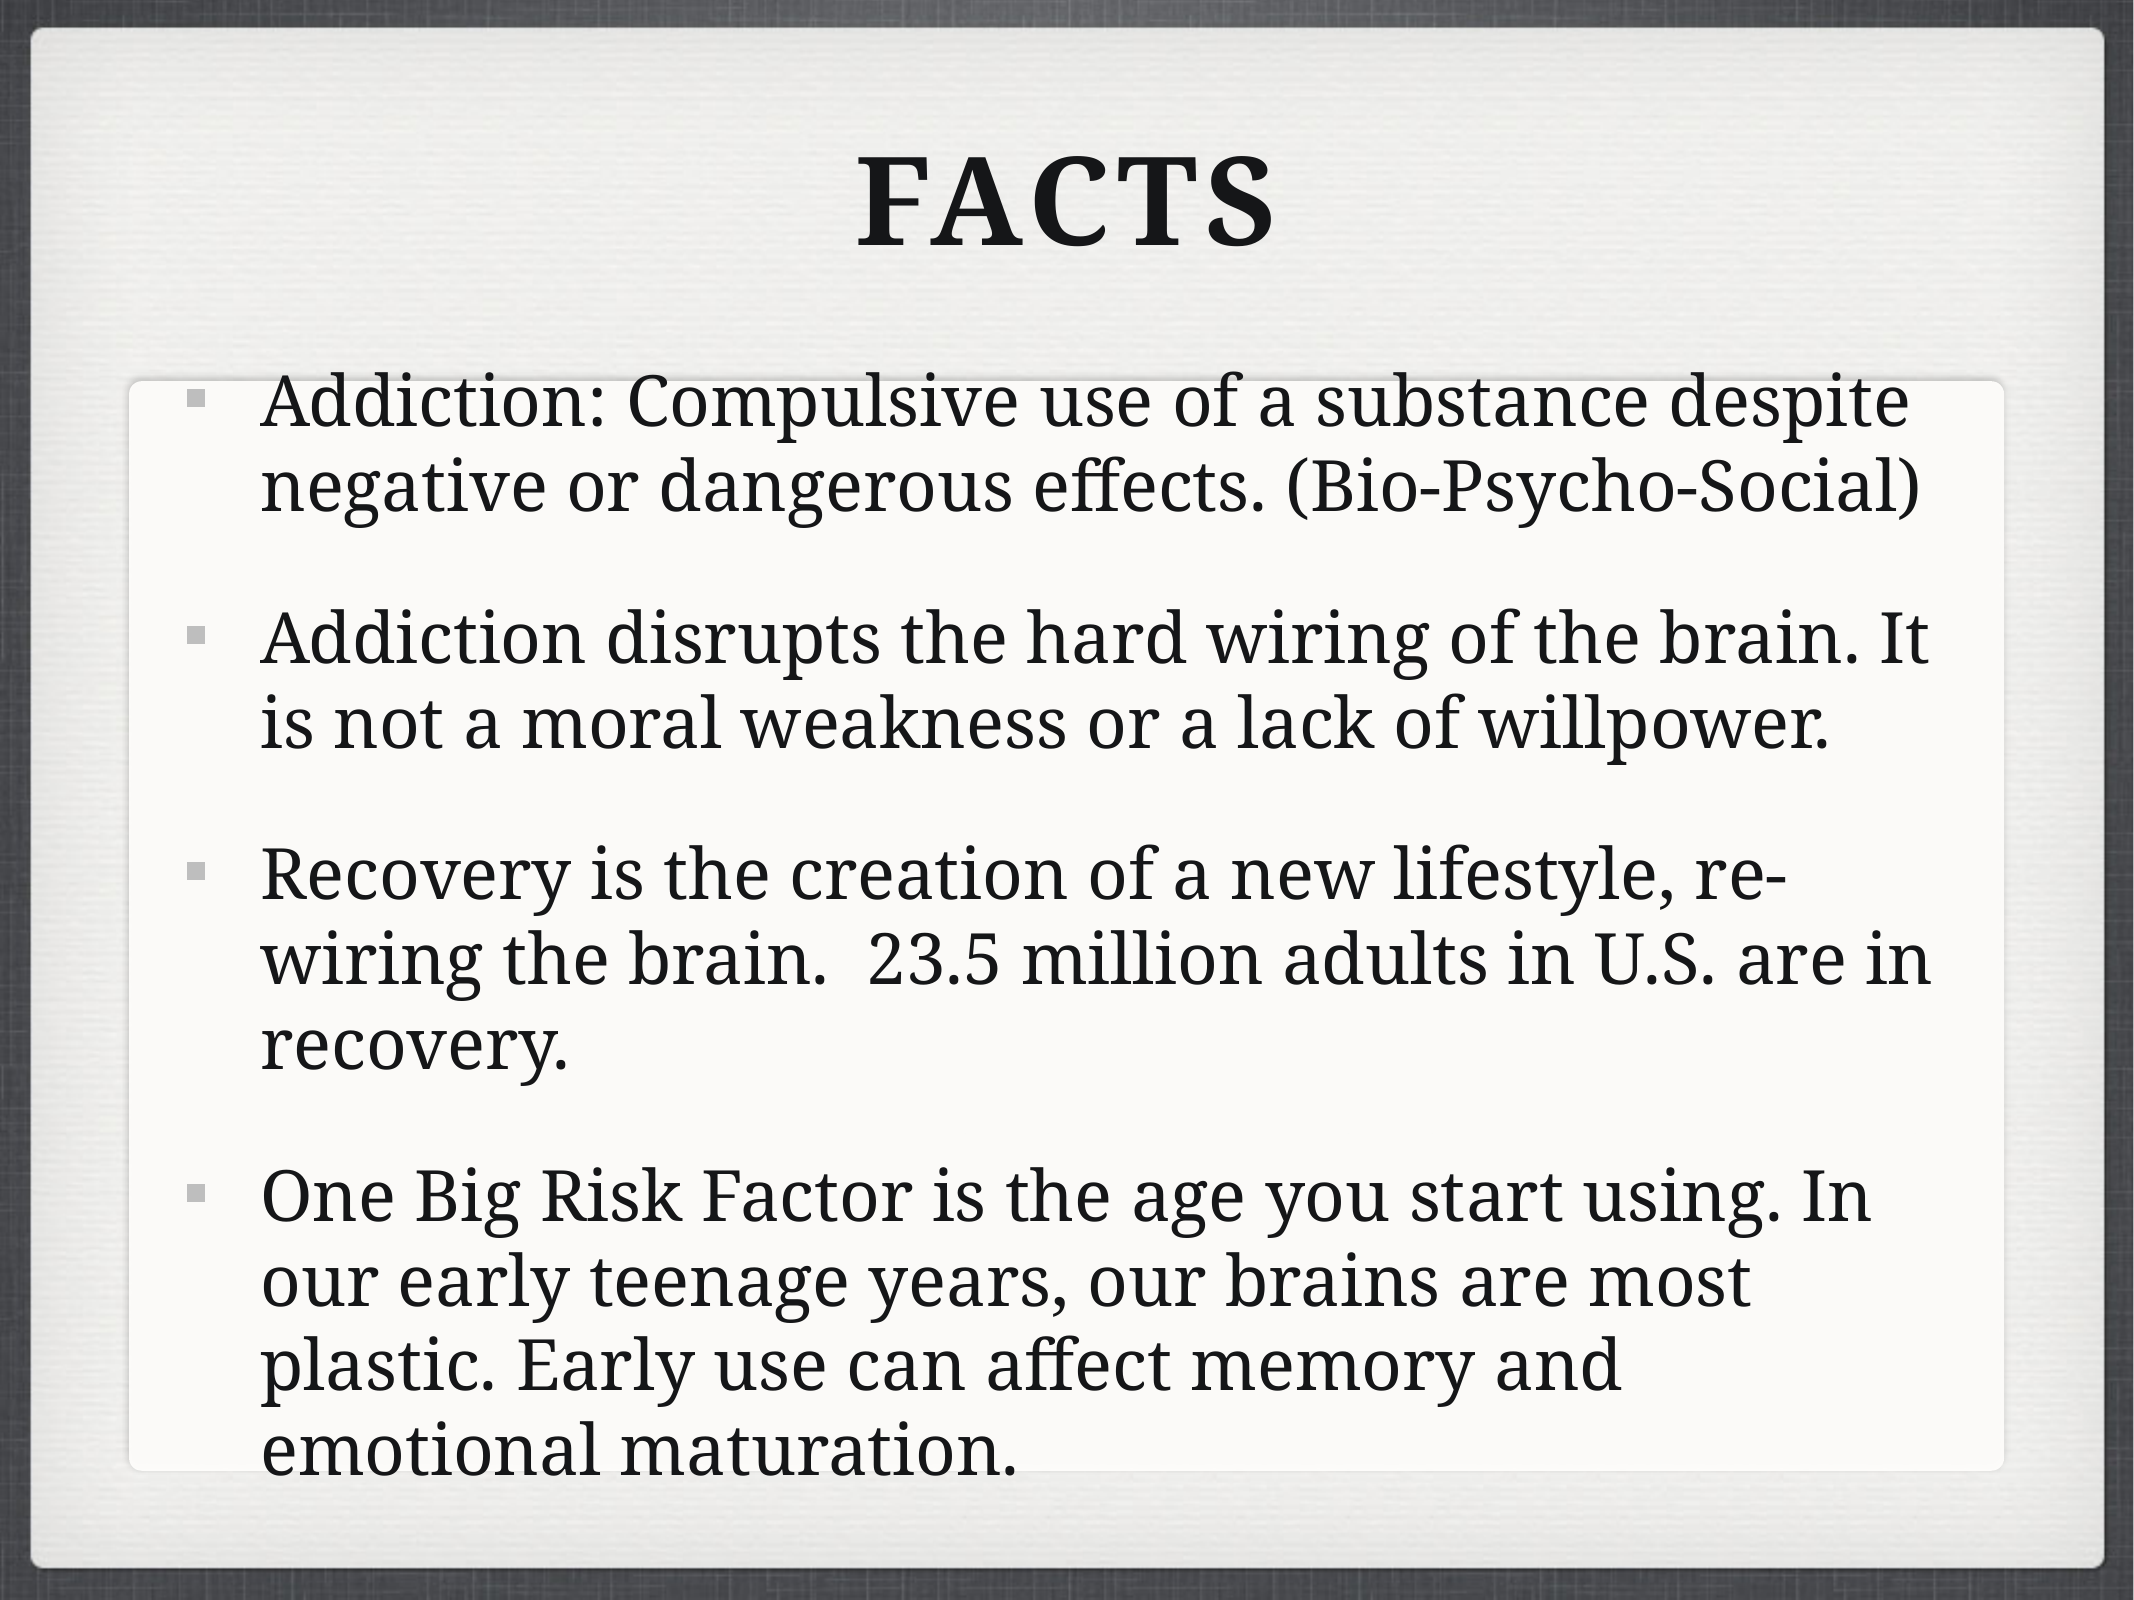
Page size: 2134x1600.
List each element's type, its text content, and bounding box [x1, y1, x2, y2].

list Addiction: Compulsive use of a substance despite negative or dangerous effects. (Bio-Psycho-Social) Addiction disrupts the hard wiring of the brain. It is not a moral weakness or a lack of willpower. Recovery is the creation of a new lifestyle, re-wiring the brain. 23.5 million adults in U.S. are in recovery. One Big Risk Factor is the age you start using. In our early teenage years, our brains are most plastic. Early use can affect memory and emotional maturation. [178, 422, 1955, 1424]
title facts [178, 41, 1955, 370]
picture [0, 0, 2134, 1600]
